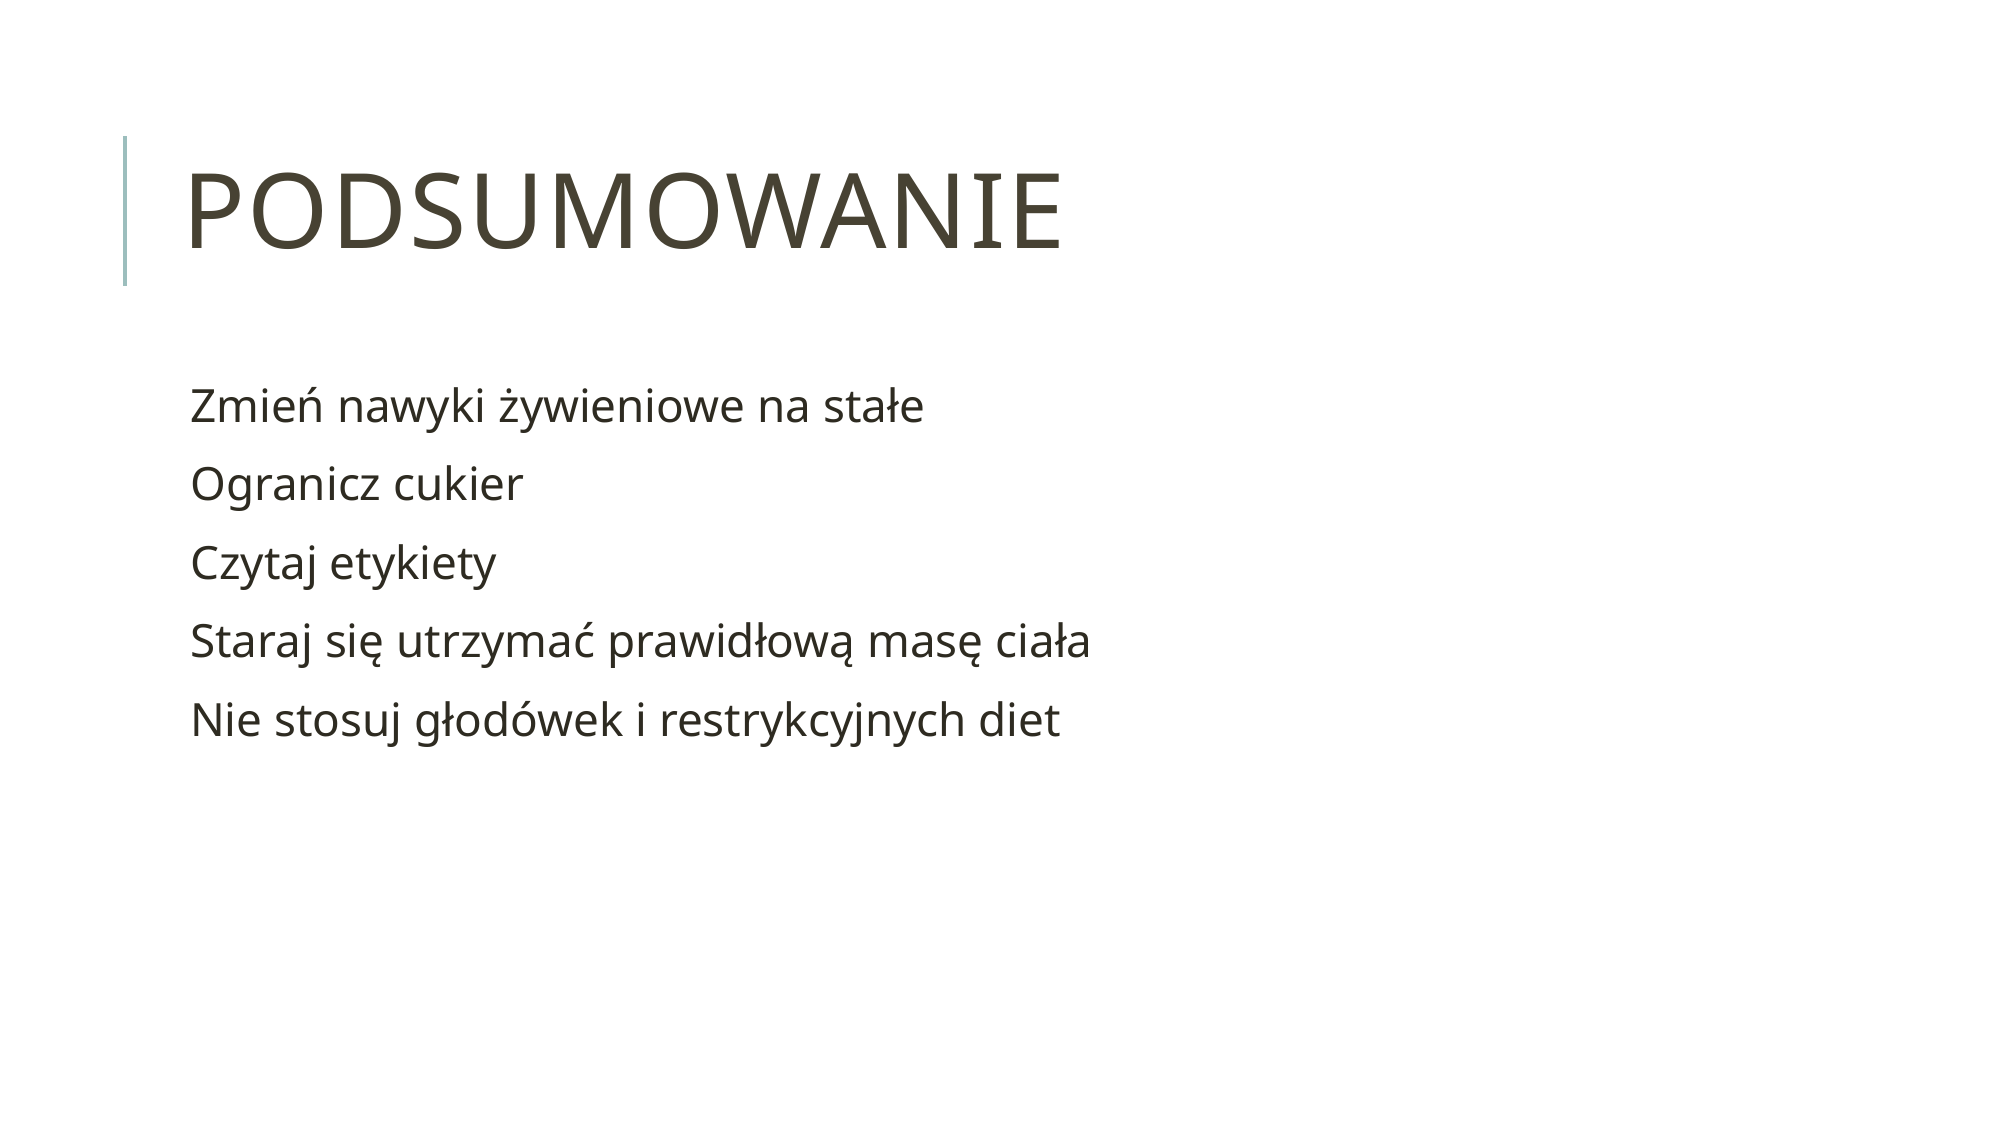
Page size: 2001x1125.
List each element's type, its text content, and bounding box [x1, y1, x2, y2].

title PODSUMOWANIE [168, 96, 1763, 342]
list Zmień nawyki żywieniowe na stałe Ogranicz cukier Czytaj etykiety Staraj się utrzymać prawidłową masę ciała Nie stosuj głodówek i restrykcyjnych diet [168, 375, 1763, 1035]
